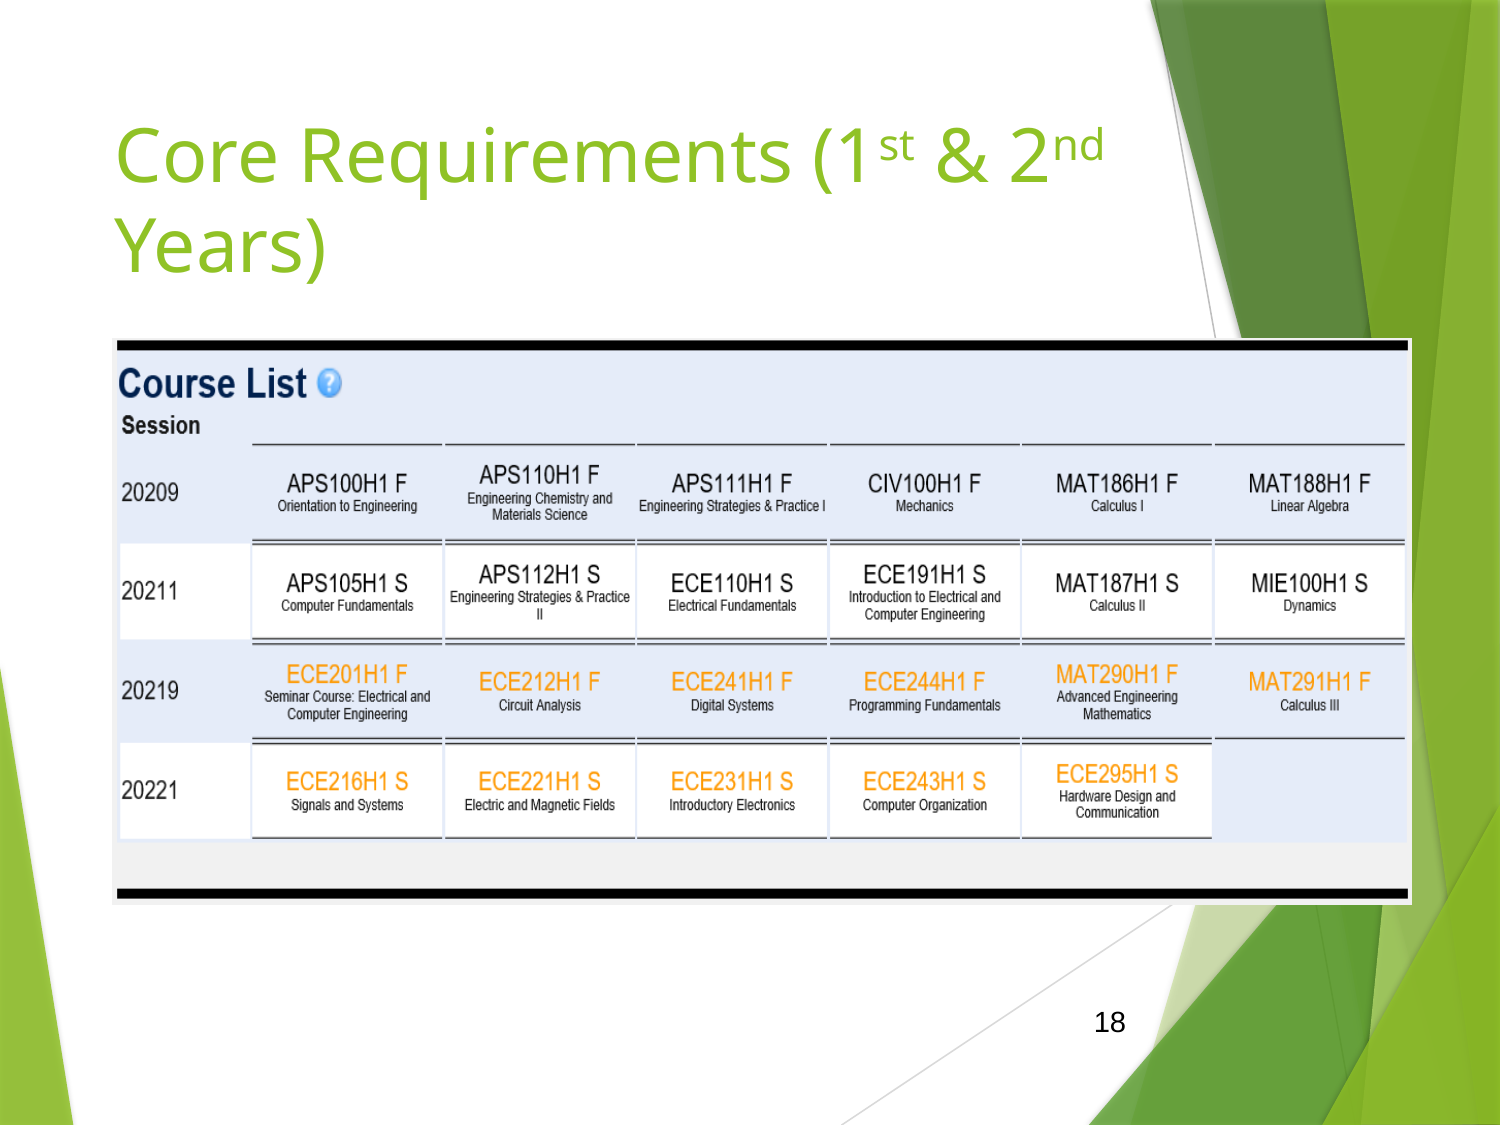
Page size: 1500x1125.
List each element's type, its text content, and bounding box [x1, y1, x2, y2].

slide_number 18 [1057, 991, 1142, 1051]
picture [111, 337, 1412, 906]
title Core Requirements (1st & 2nd Years) [99, 99, 1142, 317]
